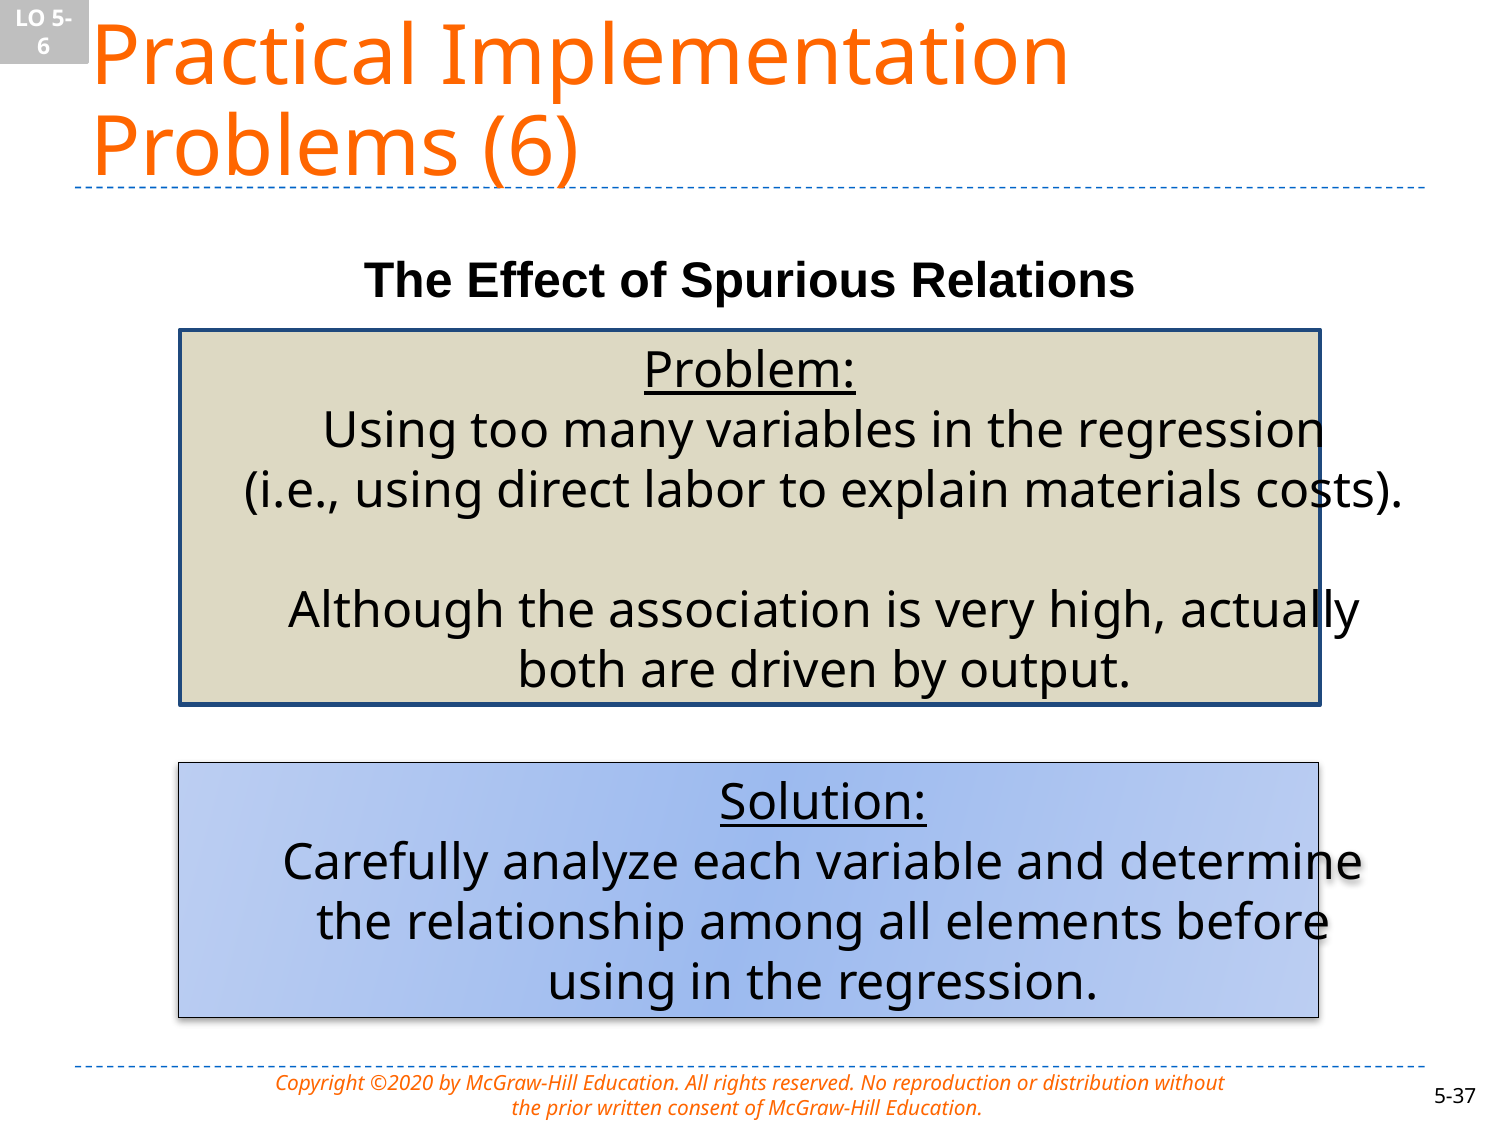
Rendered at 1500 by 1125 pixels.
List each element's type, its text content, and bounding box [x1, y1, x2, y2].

text_box Solution: Carefully analyze each variable and determine the relationship among all elements before using in the regression. [178, 762, 1319, 1018]
text_box Problem: Using too many variables in the regression (i.e., using direct labor to explain materials costs). Although the association is very high, actually both are driven by output. [178, 328, 1322, 706]
text_box The Effect of Spurious Relations [404, 240, 1095, 300]
text_box LO 5-6 [0, 0, 89, 64]
title Practical Implementation Problems (6) [75, 50, 1425, 200]
